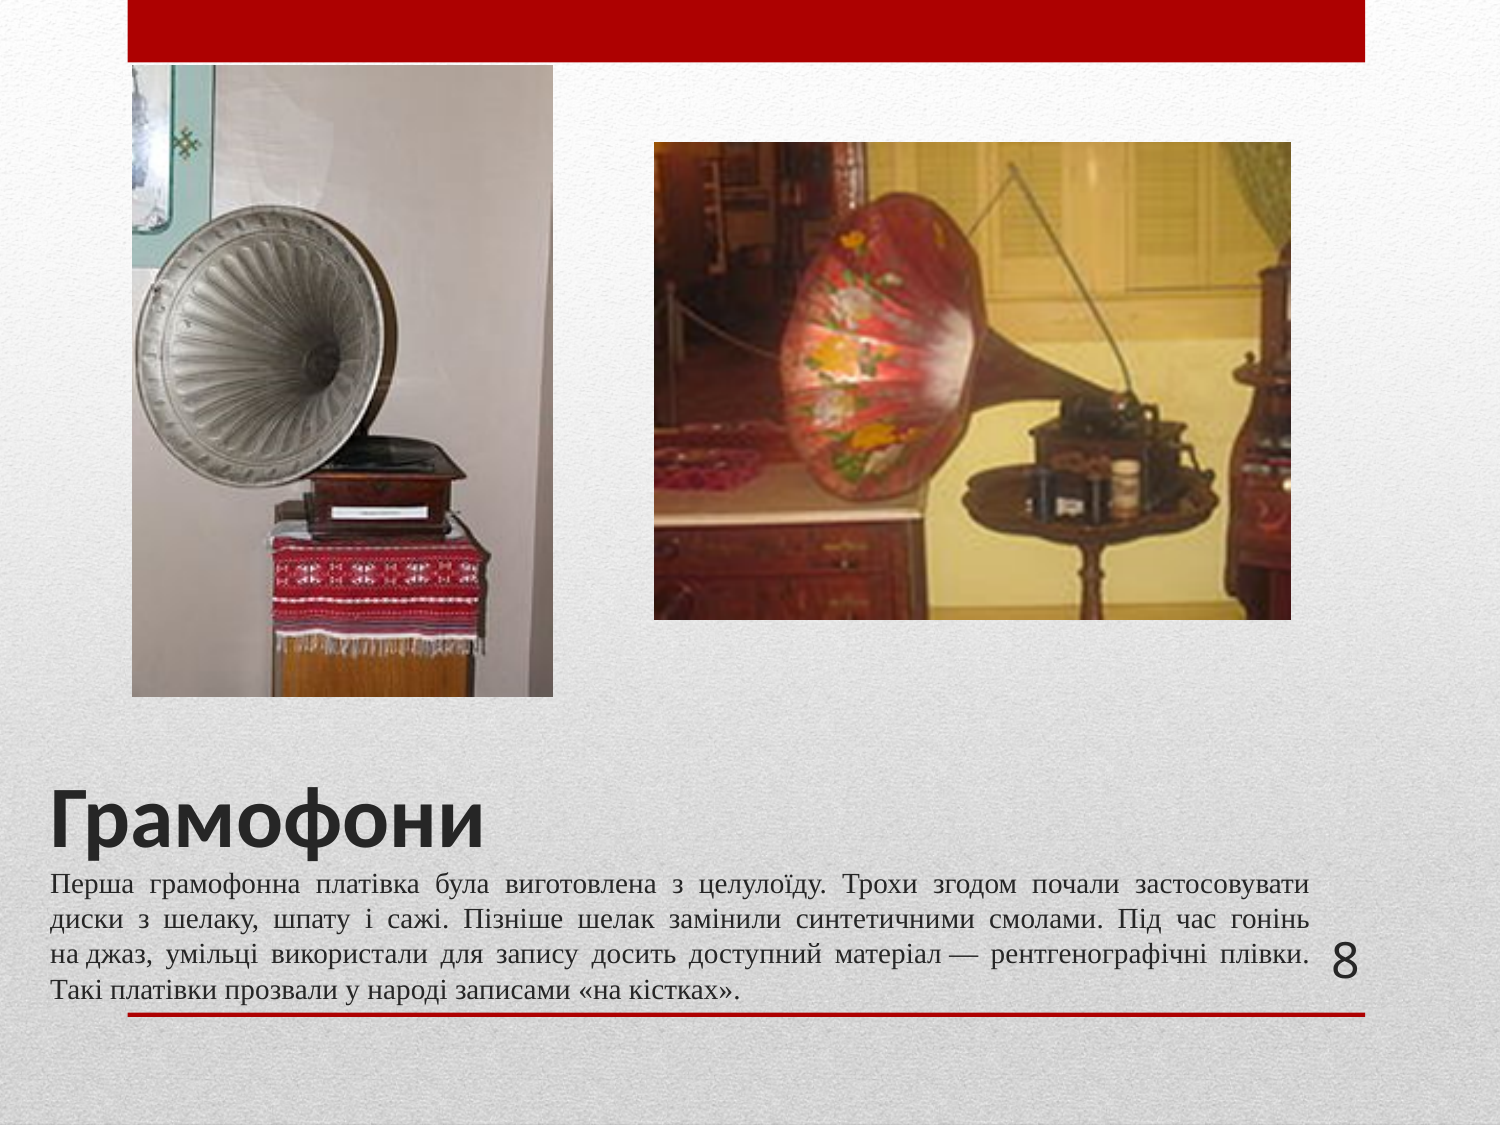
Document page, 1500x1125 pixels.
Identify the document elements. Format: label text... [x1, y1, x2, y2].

picture [653, 141, 1292, 621]
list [131, 64, 554, 698]
slide_number 8 [1250, 933, 1375, 993]
title Грамофони Перша грамофонна платівка була виготовлена з целулоїду. Трохи згодом почали застосовувати диски з шелаку, шпату і сажі. Пізніше шелак замінили синтетичними смолами. Під час гонінь на джаз, умільці використали для запису досить доступний матеріал — рентгенографічні плівки. Такі платівки прозвали у народі записами «на кістках». [34, 749, 1326, 1013]
